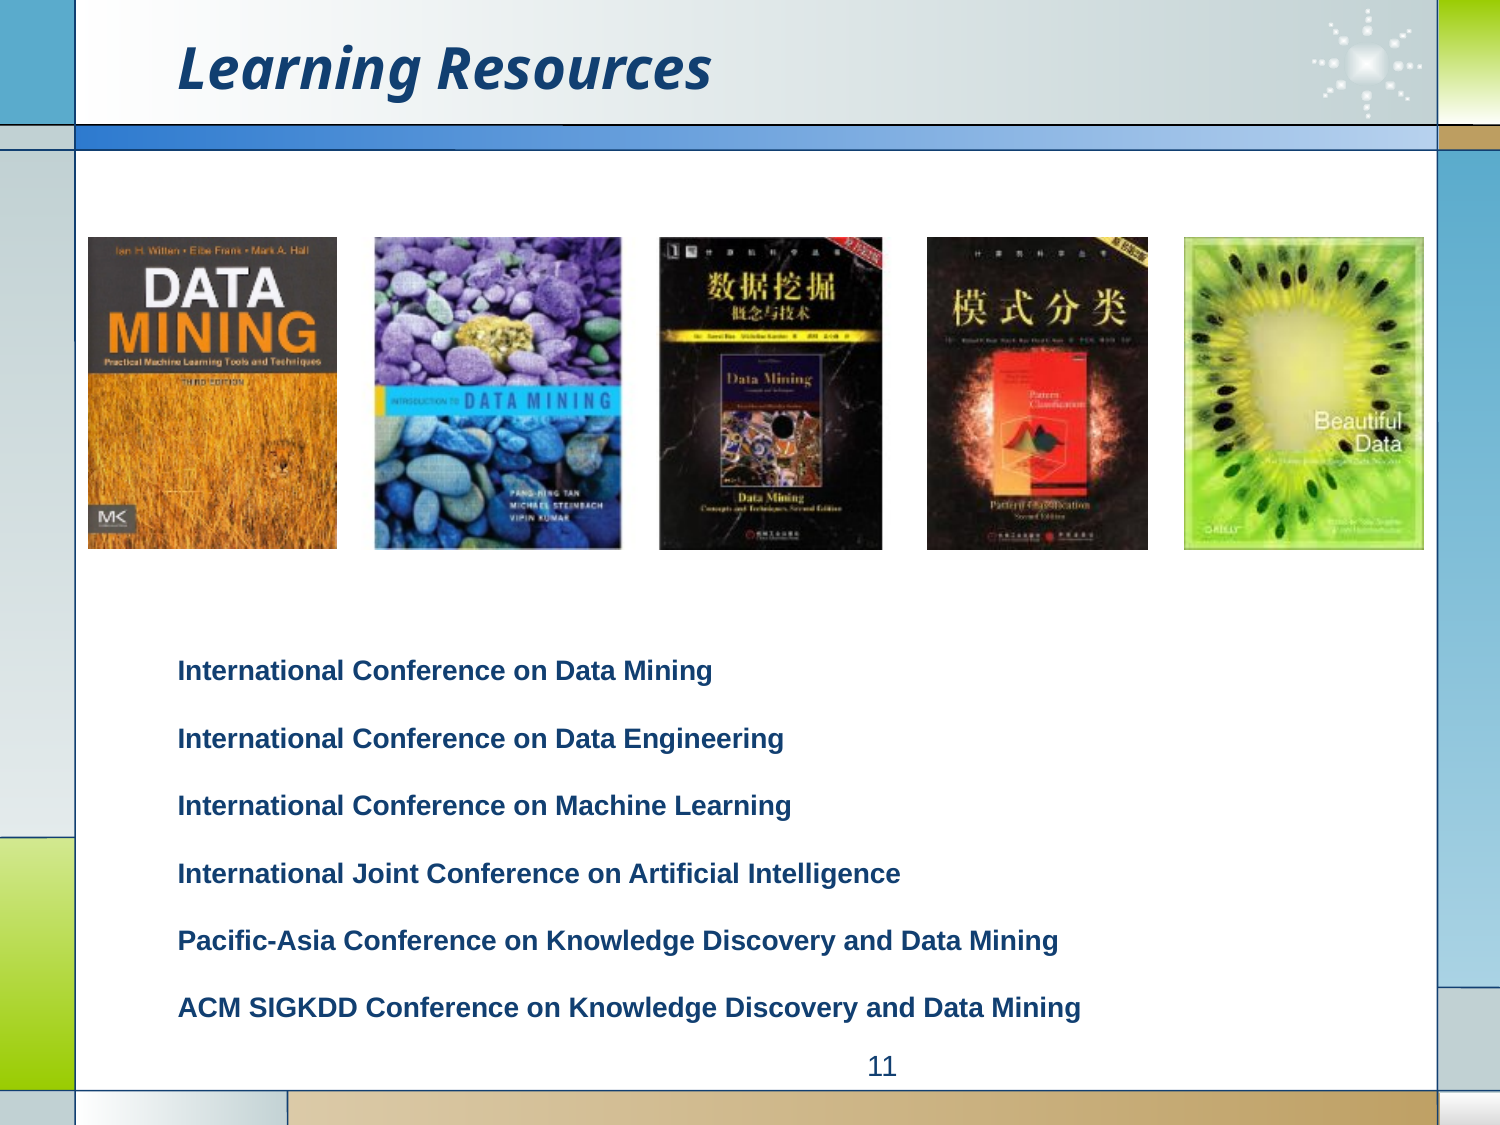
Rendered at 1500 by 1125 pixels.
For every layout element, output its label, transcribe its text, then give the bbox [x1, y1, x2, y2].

picture [88, 237, 337, 549]
picture [342, 237, 1148, 551]
slide_number 11 [562, 1039, 913, 1081]
title Learning Resources [162, 19, 1263, 113]
text_box International Conference on Data Mining International Conference on Data Engineering International Conference on Machine Learning International Joint Conference on Artificial Intelligence Pacific-Asia Conference on Knowledge Discovery and Data Mining ACM SIGKDD Conference on Knowledge Discovery and Data Mining [162, 645, 1420, 1035]
picture [1184, 237, 1424, 551]
